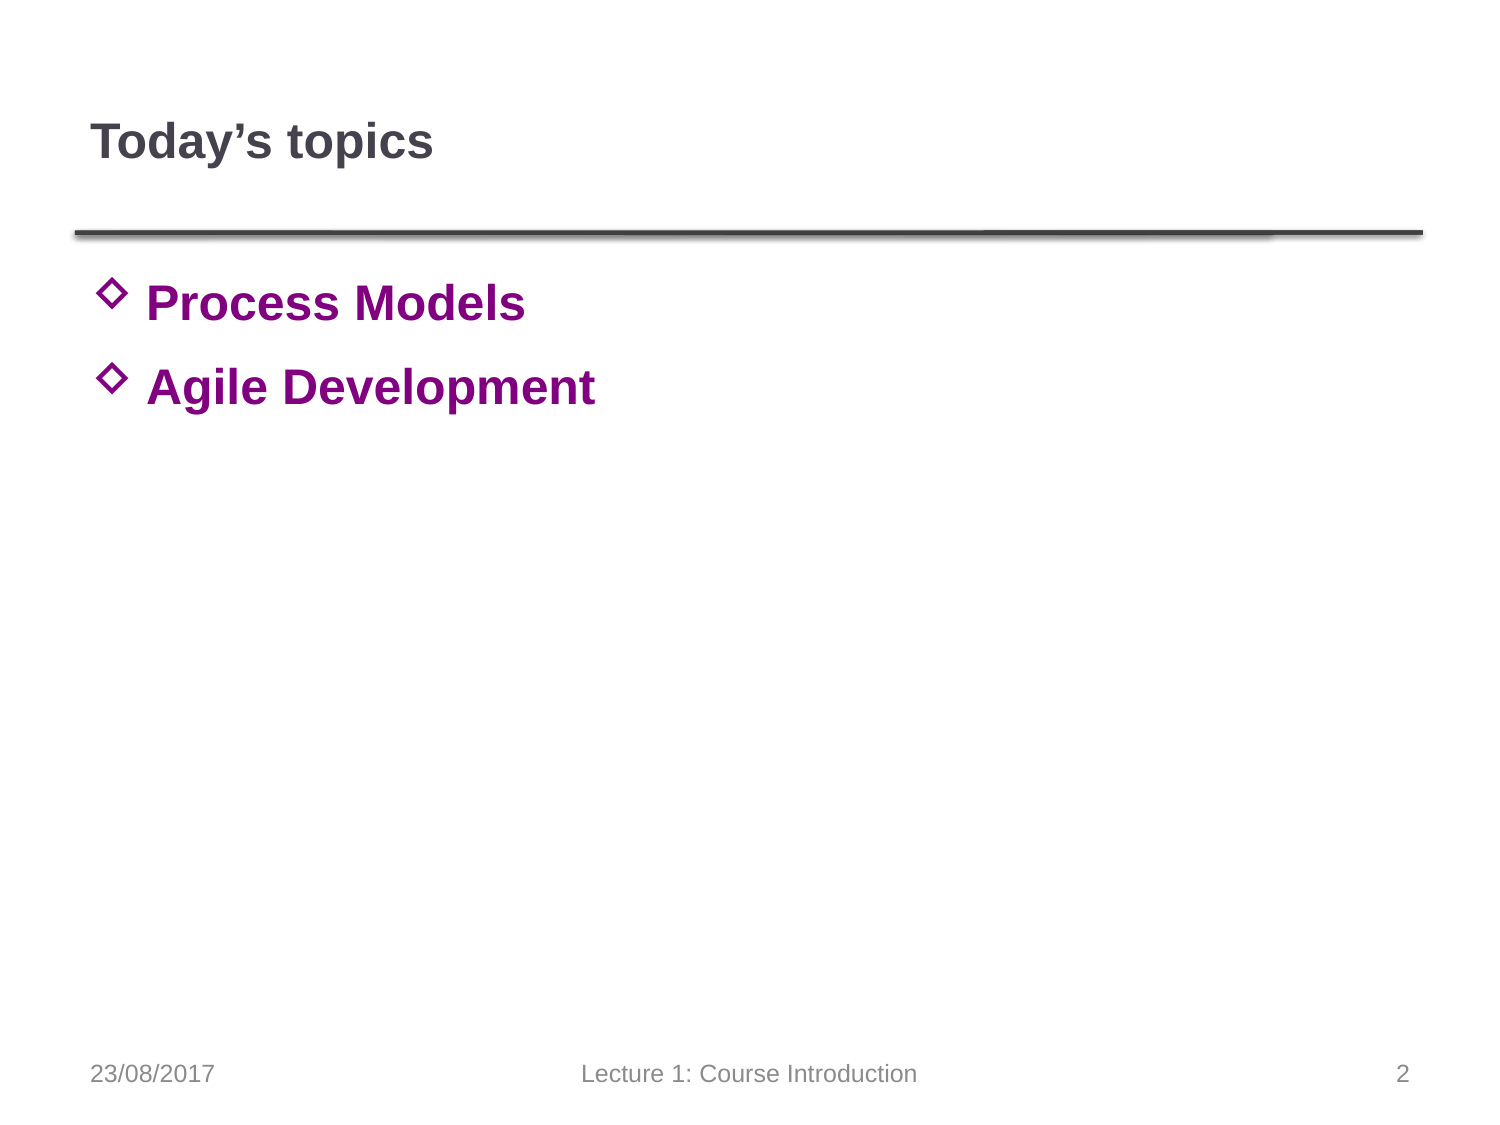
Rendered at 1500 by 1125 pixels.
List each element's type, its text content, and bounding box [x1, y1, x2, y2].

list Process Models Agile Development [75, 262, 1425, 1005]
slide_number 2 [1074, 1042, 1425, 1103]
footer Lecture 1: Course Introduction [512, 1042, 988, 1103]
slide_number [75, 1042, 425, 1103]
title Today’s topics [74, 44, 1272, 233]
